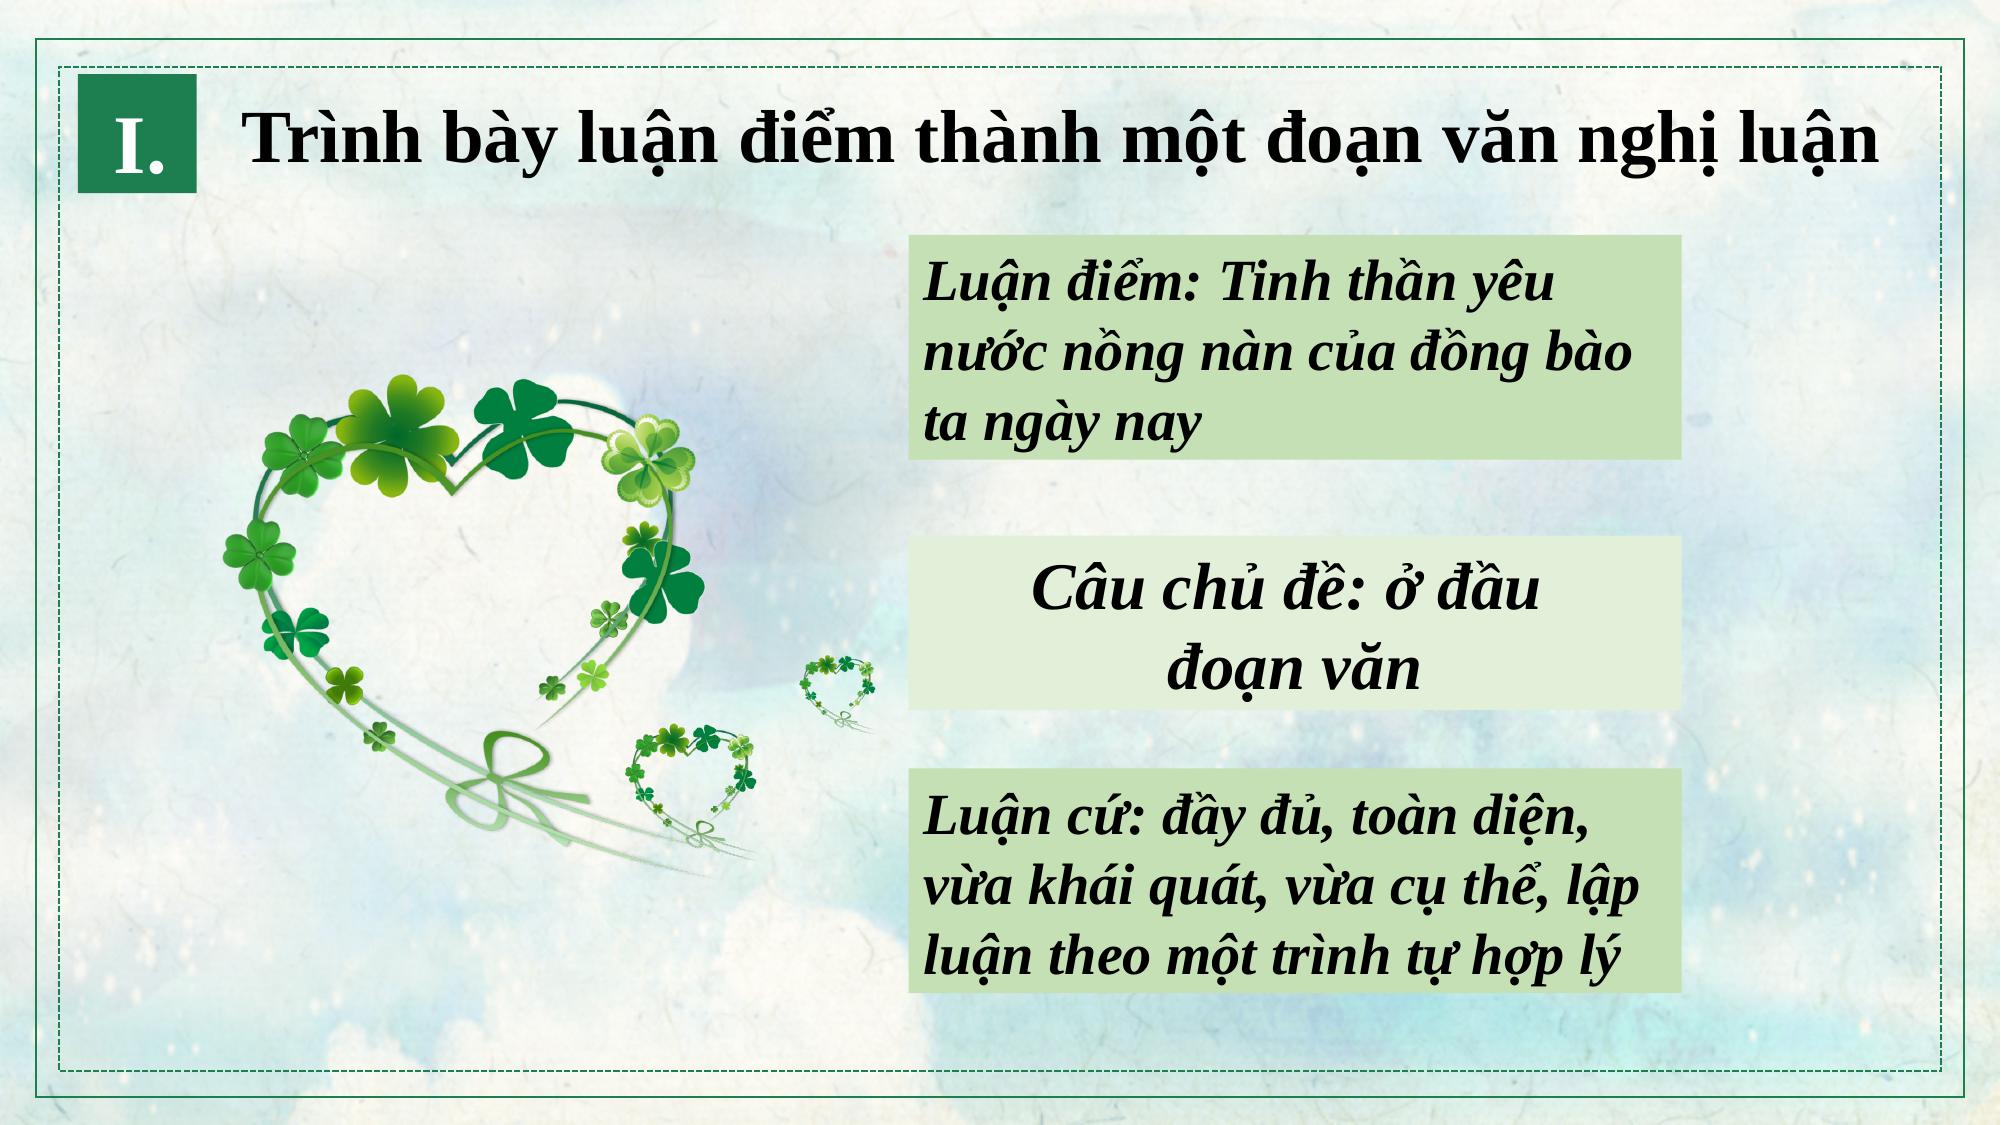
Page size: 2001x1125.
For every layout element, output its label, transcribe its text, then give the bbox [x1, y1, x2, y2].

text_box Luận điểm: Tinh thần yêu nước nồng nàn của đồng bào ta ngày nay [908, 234, 1682, 460]
picture [0, 0, 2000, 1125]
text_box Câu chủ đề: ở đầu đoạn văn [908, 535, 1682, 711]
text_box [81, 336, 899, 882]
text_box Luận cứ: đầy đủ, toàn diện, vừa khái quát, vừa cụ thể, lập luận theo một trình tự hợp lý [908, 768, 1682, 994]
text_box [77, 74, 1896, 199]
